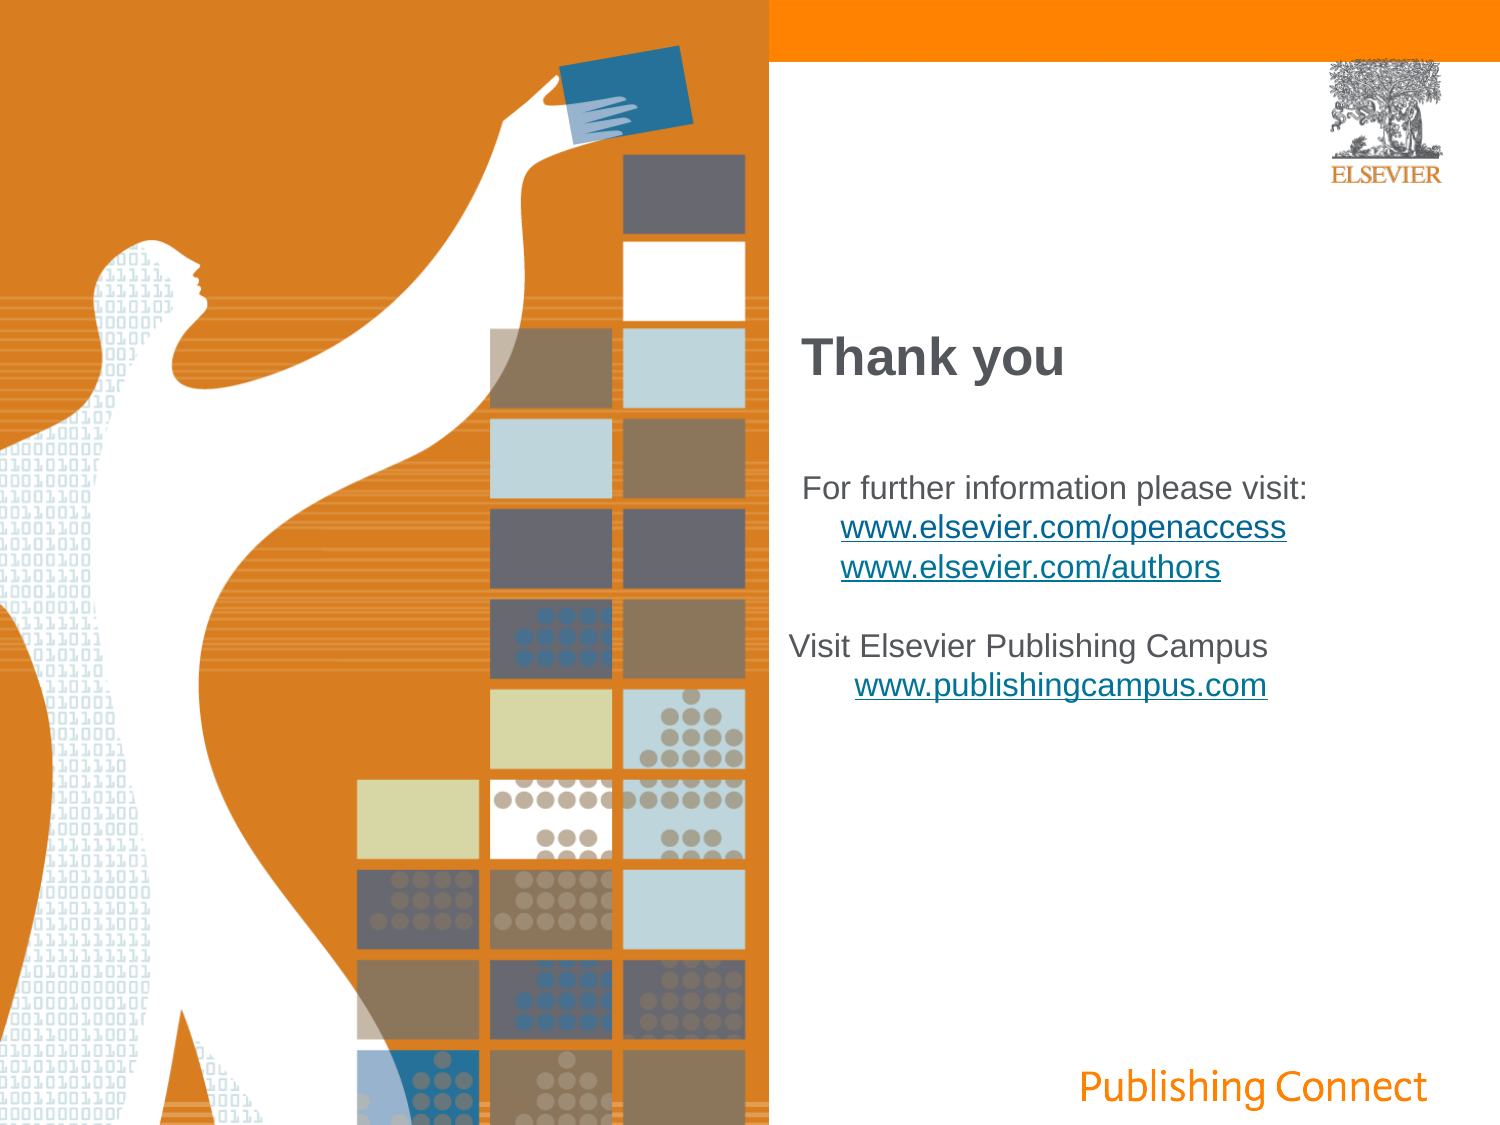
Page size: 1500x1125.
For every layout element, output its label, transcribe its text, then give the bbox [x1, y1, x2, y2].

picture [0, 0, 1500, 1125]
picture [1082, 1069, 1427, 1111]
list Thank you For further information please visit: www.elsevier.com/openaccess www.elsevier.com/authors Visit Elsevier Publishing Campus www.publishingcampus.com [773, 314, 1483, 717]
